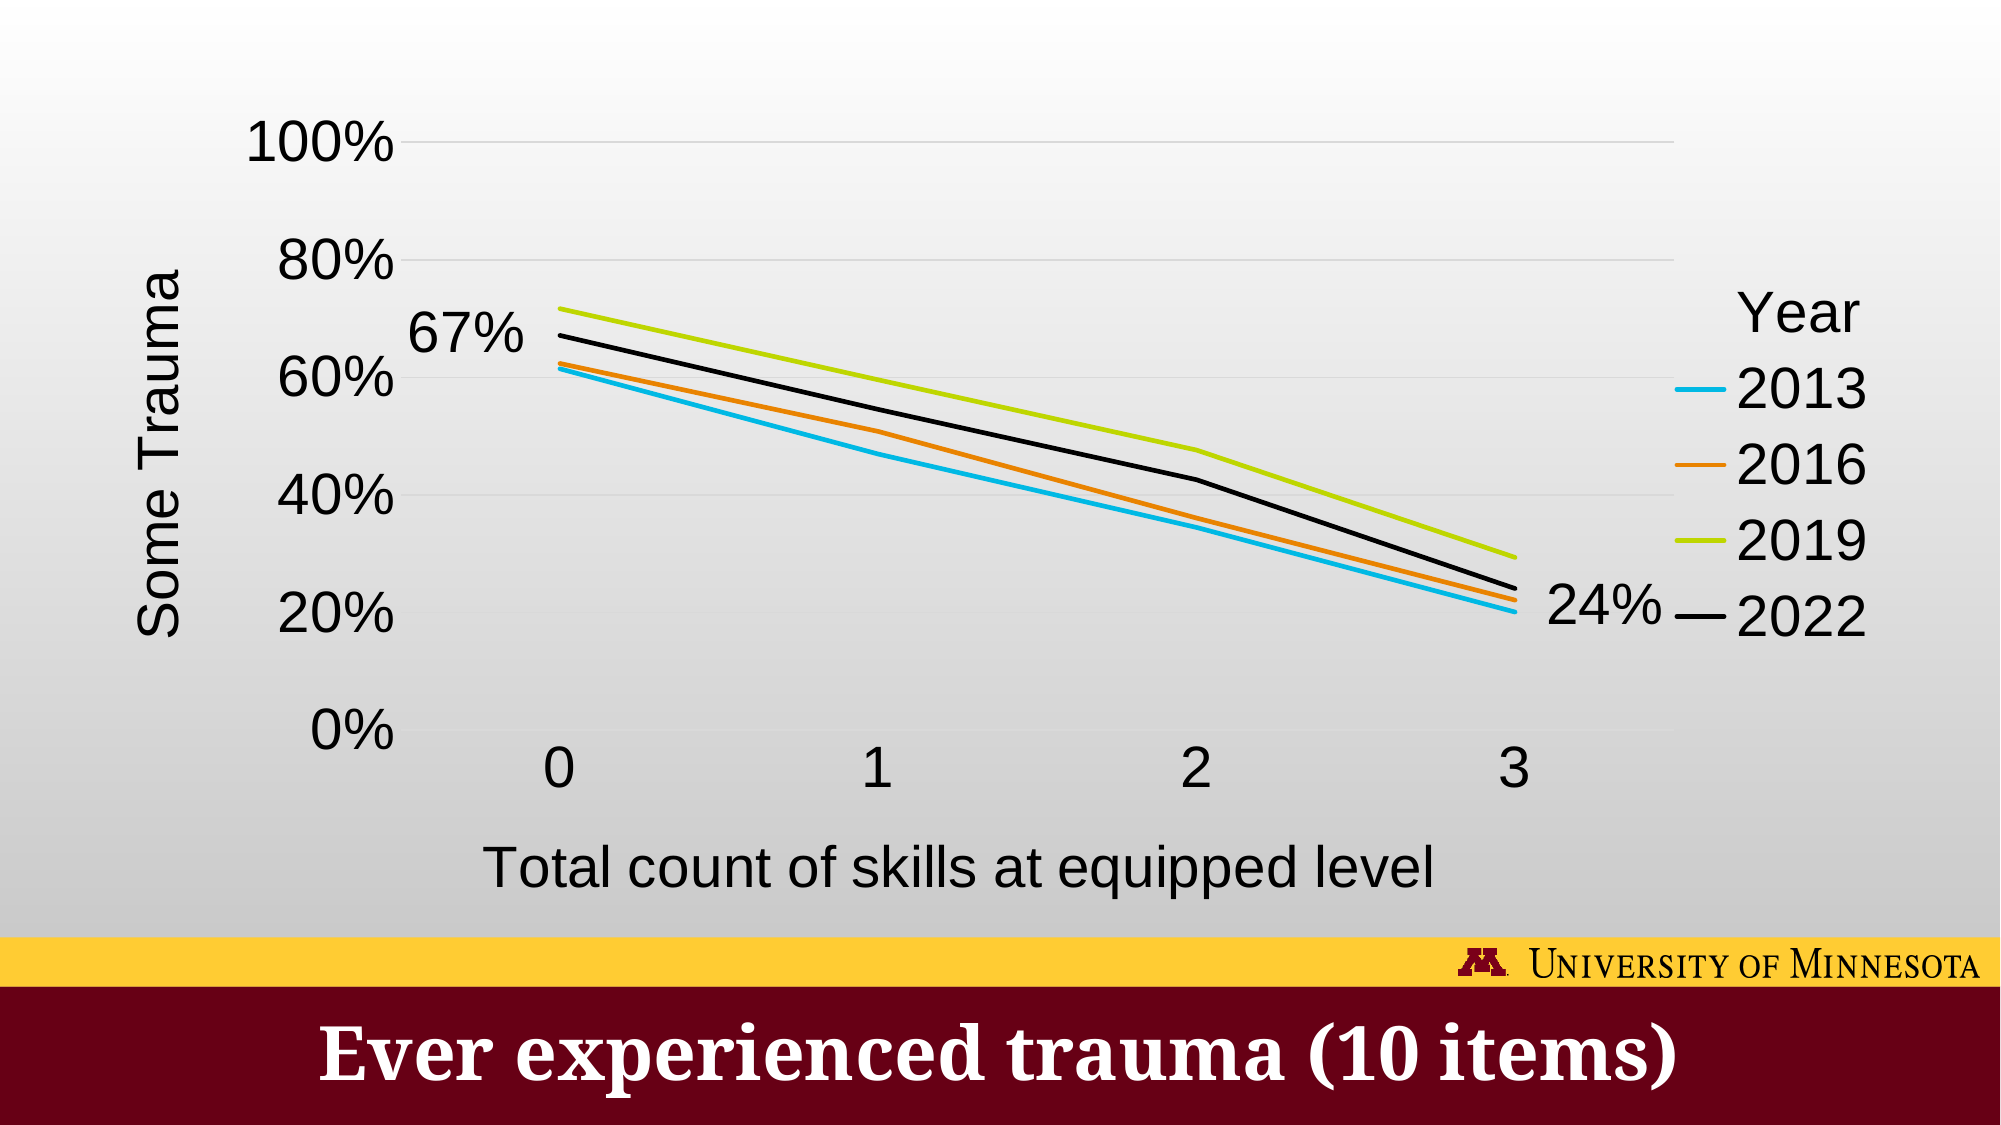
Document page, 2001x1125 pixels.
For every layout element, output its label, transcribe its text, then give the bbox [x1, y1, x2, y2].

picture [1458, 948, 1509, 976]
title Ever experienced trauma (10 items) [0, 986, 2000, 1125]
chart [99, 0, 1900, 930]
